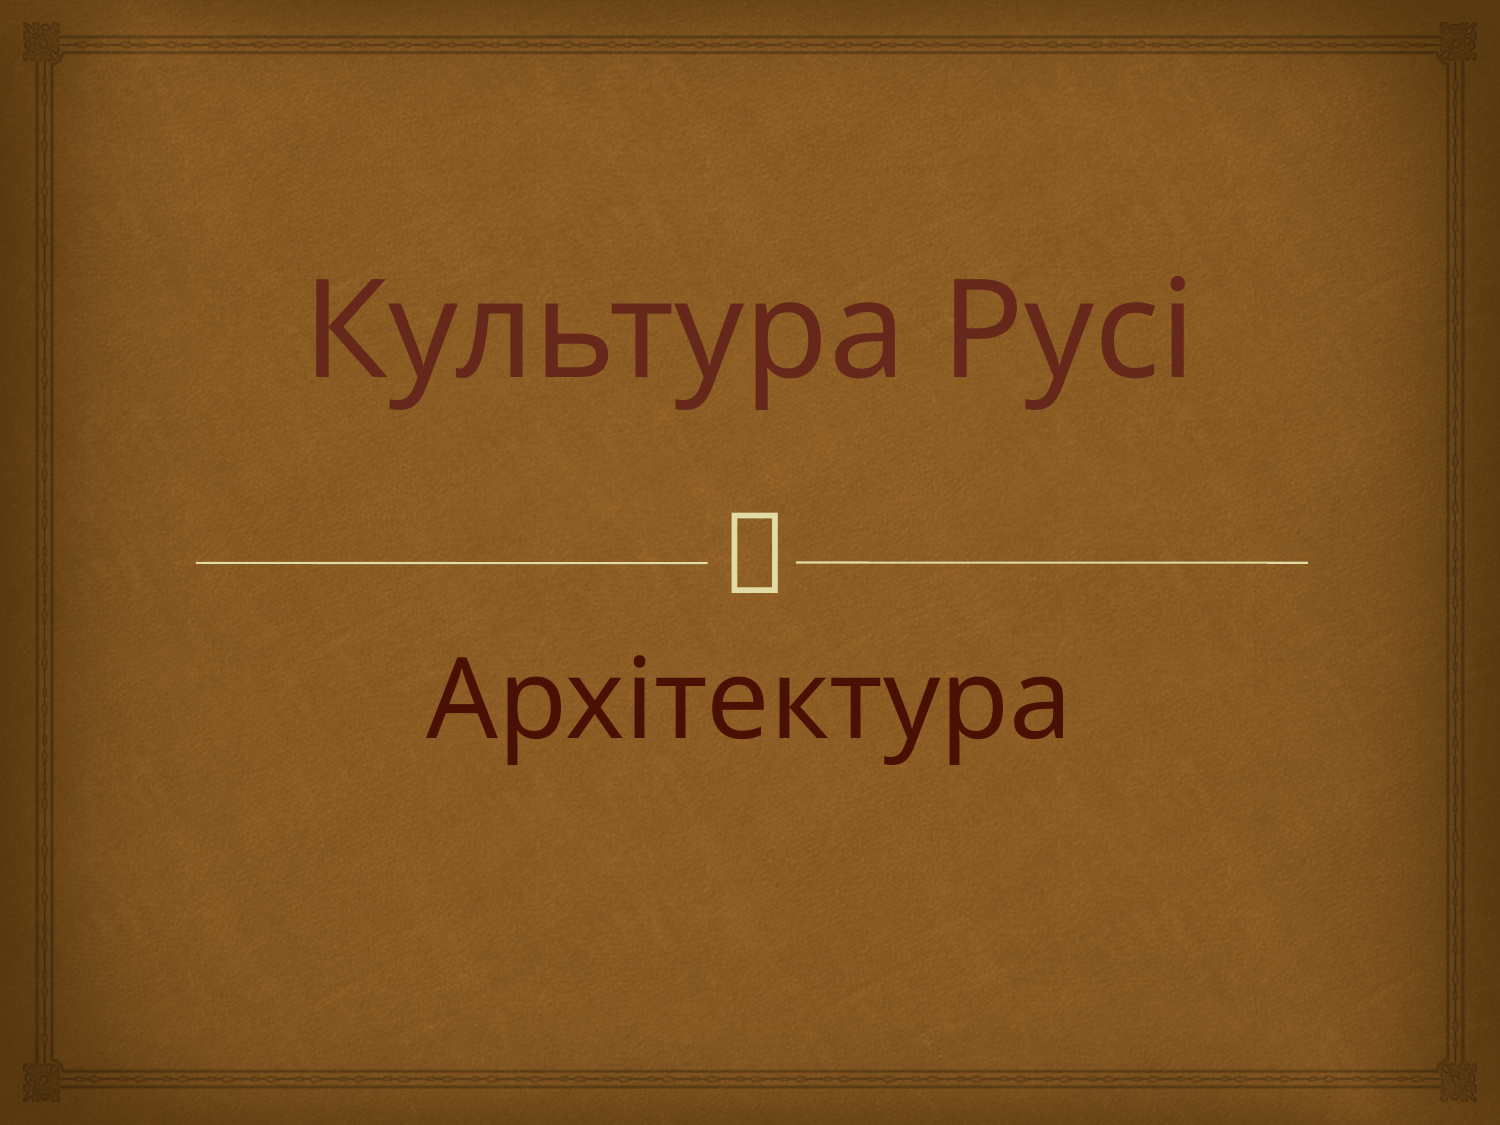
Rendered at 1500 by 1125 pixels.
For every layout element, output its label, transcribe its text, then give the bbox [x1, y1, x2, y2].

title Культура Русі [194, 227, 1306, 512]
picture [0, 0, 1500, 1125]
subtitle Архітектура [225, 618, 1275, 906]
